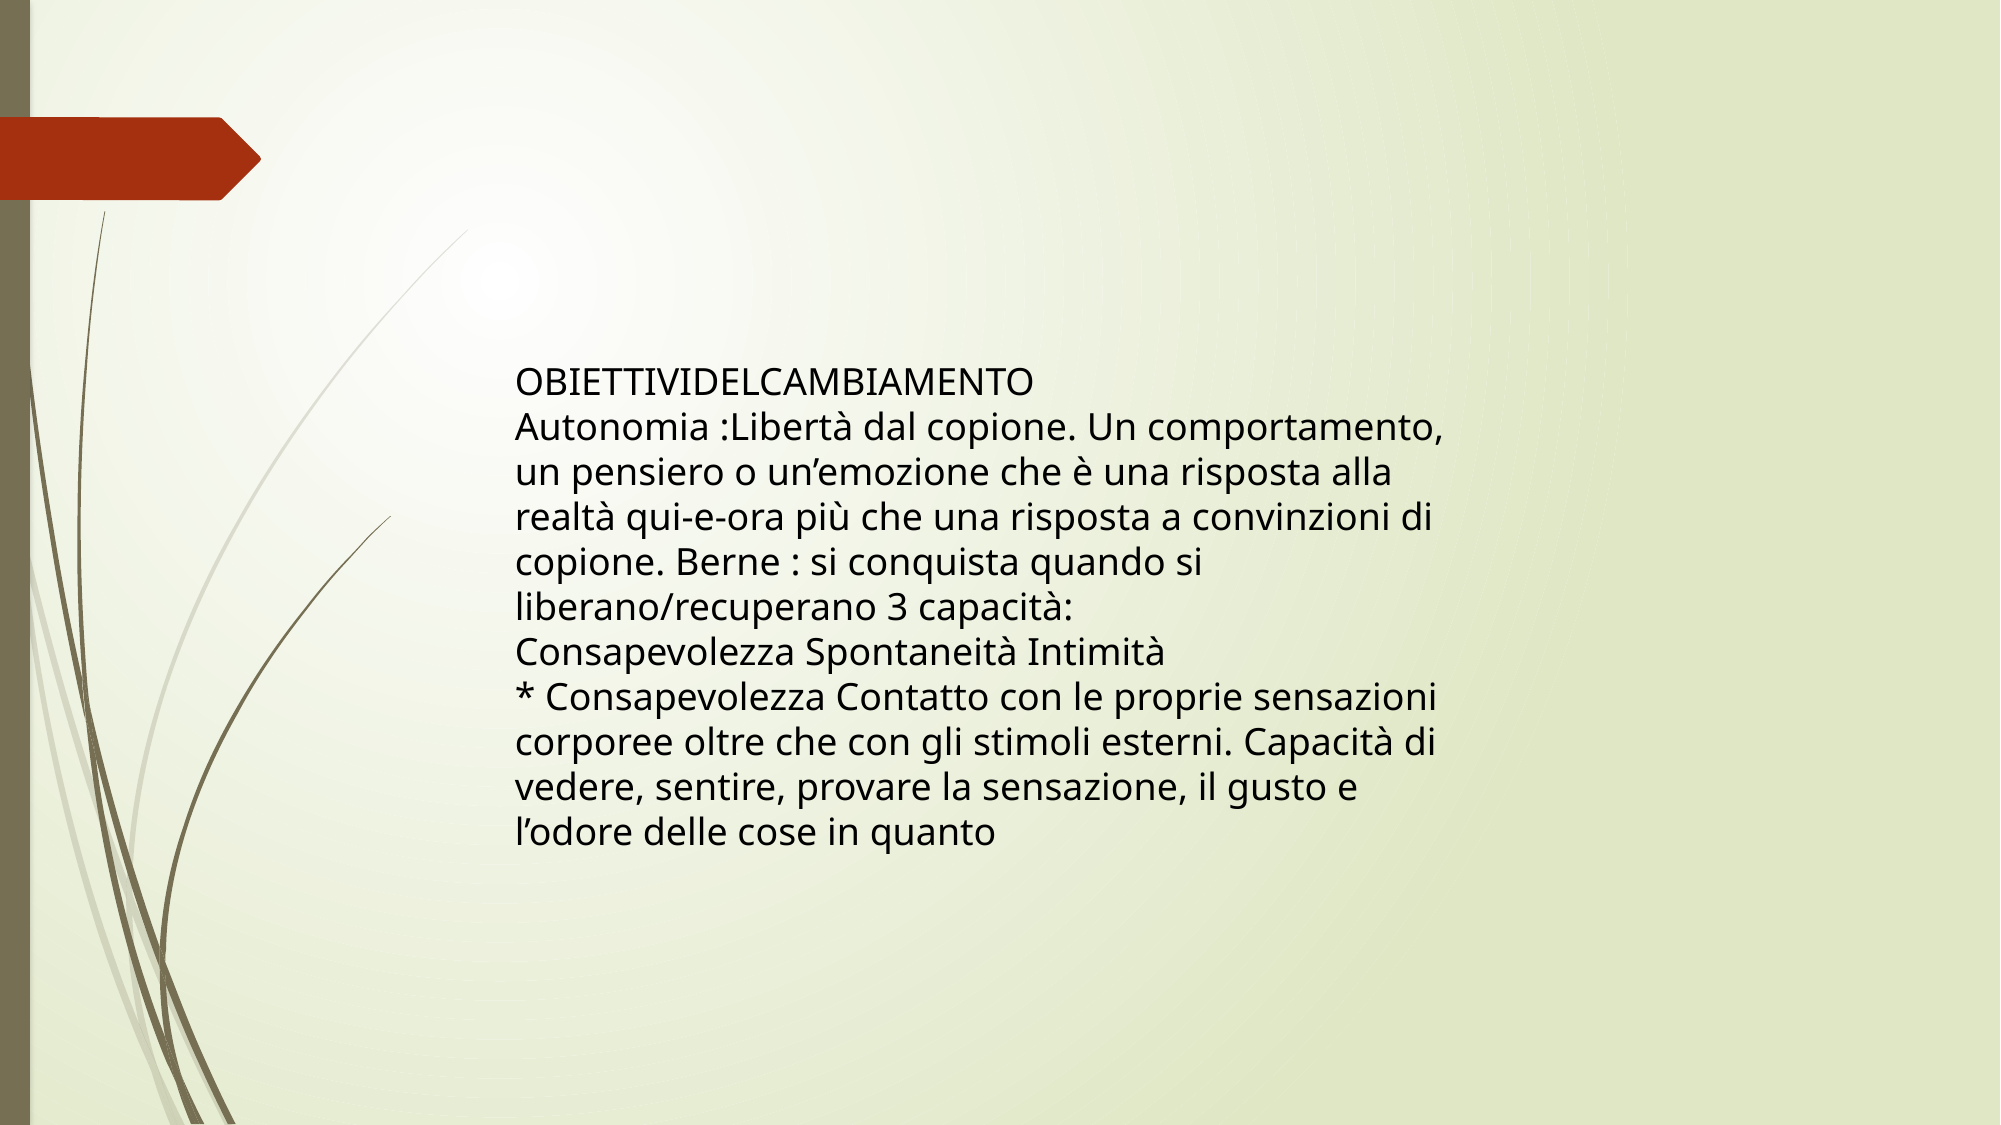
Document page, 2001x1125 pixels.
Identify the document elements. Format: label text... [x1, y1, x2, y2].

text_box OBIETTIVIDELCAMBIAMENTO Autonomia :Libertà dal copione. Un comportamento, un pensiero o un’emozione che è una risposta alla realtà qui-e-ora più che una risposta a convinzioni di copione. Berne : si conquista quando si liberano/recuperano 3 capacità: Consapevolezza Spontaneità Intimità * Consapevolezza Contatto con le proprie sensazioni corporee oltre che con gli stimoli esterni. Capacità di vedere, sentire, provare la sensazione, il gusto e l’odore delle cose in quanto [500, 350, 1500, 861]
